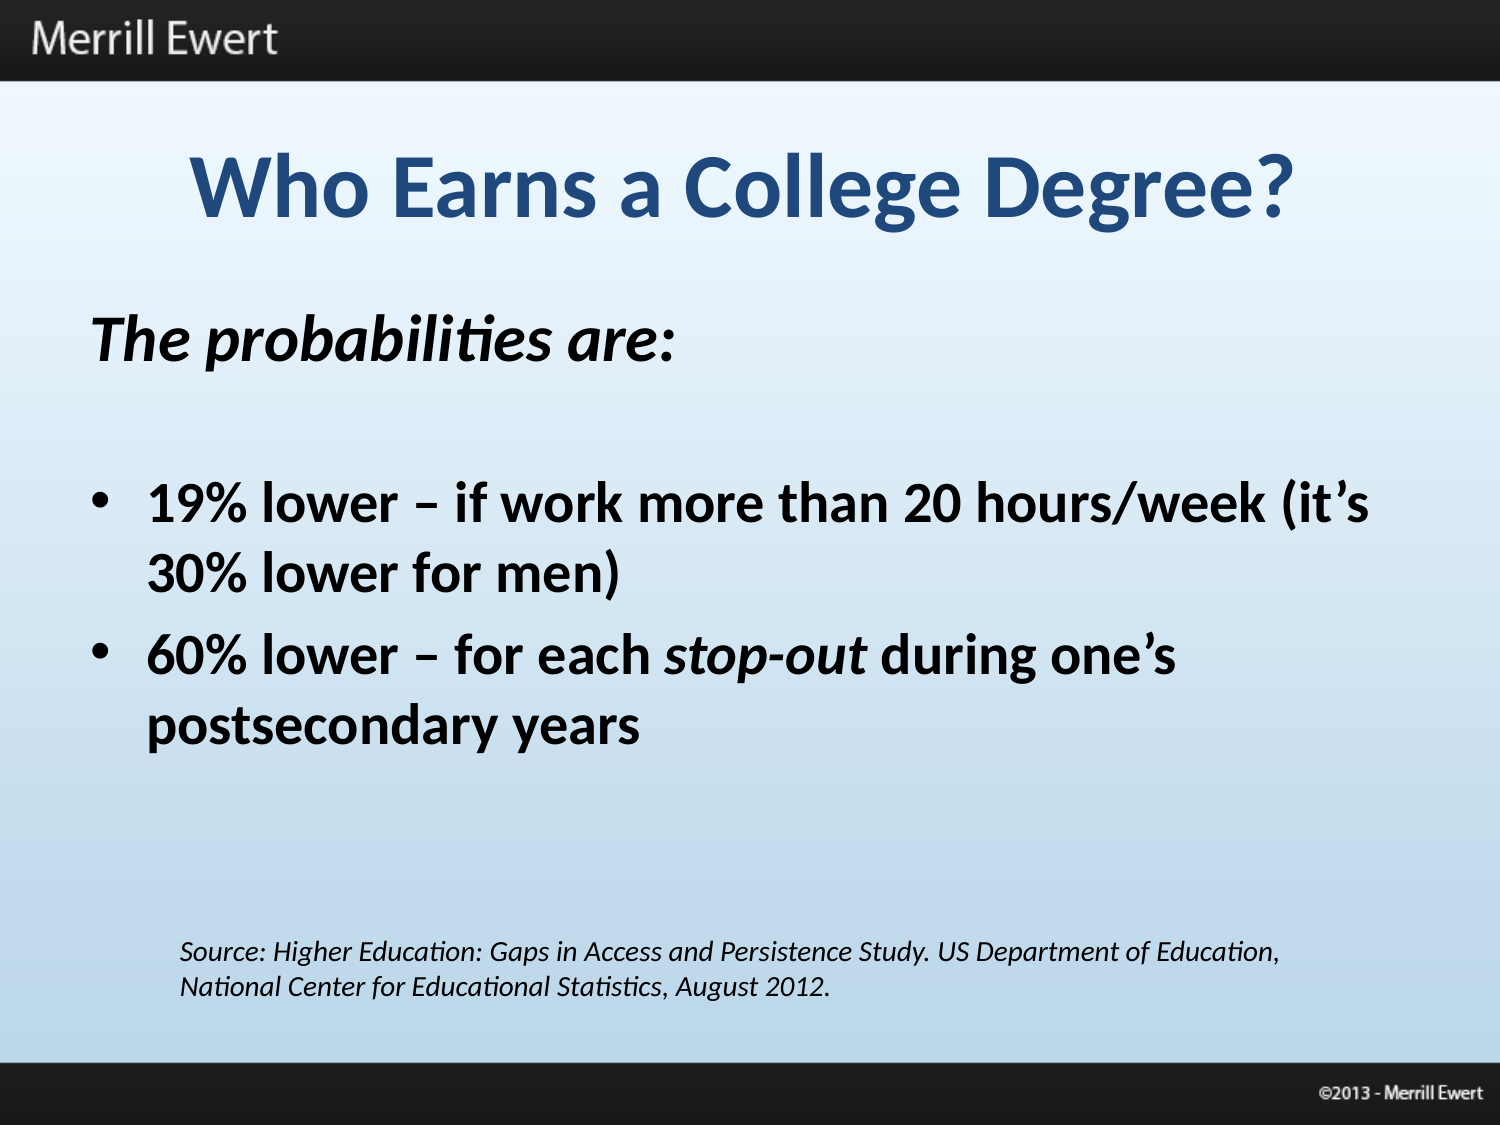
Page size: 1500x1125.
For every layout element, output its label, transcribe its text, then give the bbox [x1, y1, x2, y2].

picture [0, 0, 1500, 1125]
list 19% lower – if work more than 20 hours/week (it’s 30% lower for men) 60% lower – for each stop-out during one’s postsecondary years [75, 375, 1425, 938]
title Who Earns a College Degree? [62, 87, 1425, 275]
text_box The probabilities are: [74, 287, 1063, 383]
text_box Source: Higher Education: Gaps in Access and Persistence Study. US Department of Education, National Center for Educational Statistics, August 2012. [165, 924, 1303, 1010]
